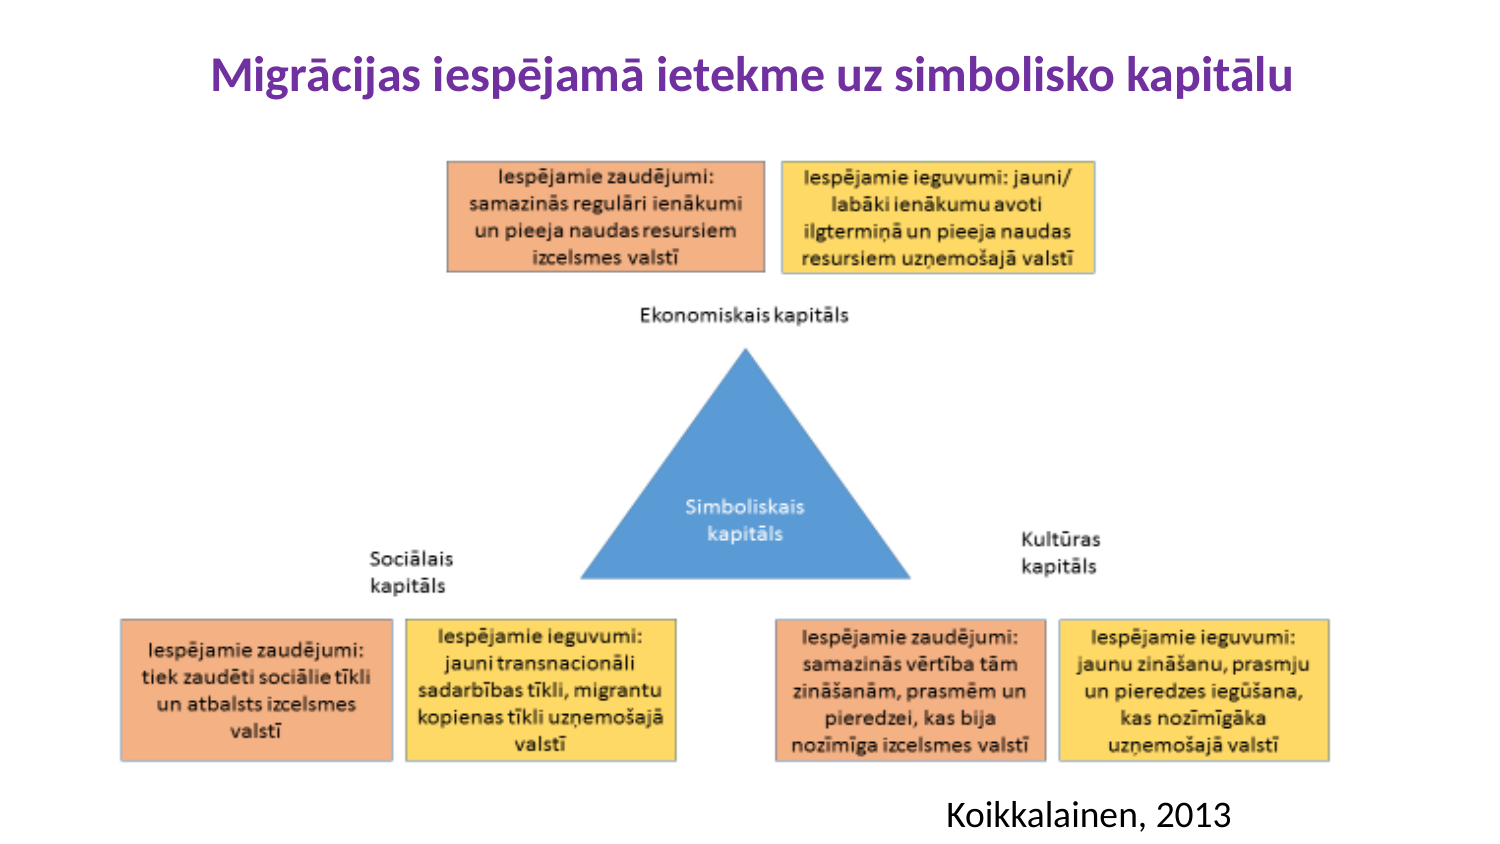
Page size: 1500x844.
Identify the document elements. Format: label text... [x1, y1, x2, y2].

text_box Koikkalainen, 2013 [931, 818, 1247, 843]
picture [91, 139, 1350, 809]
title Migrācijas iespējamā ietekme uz simbolisko kapitālu [20, 33, 1485, 109]
